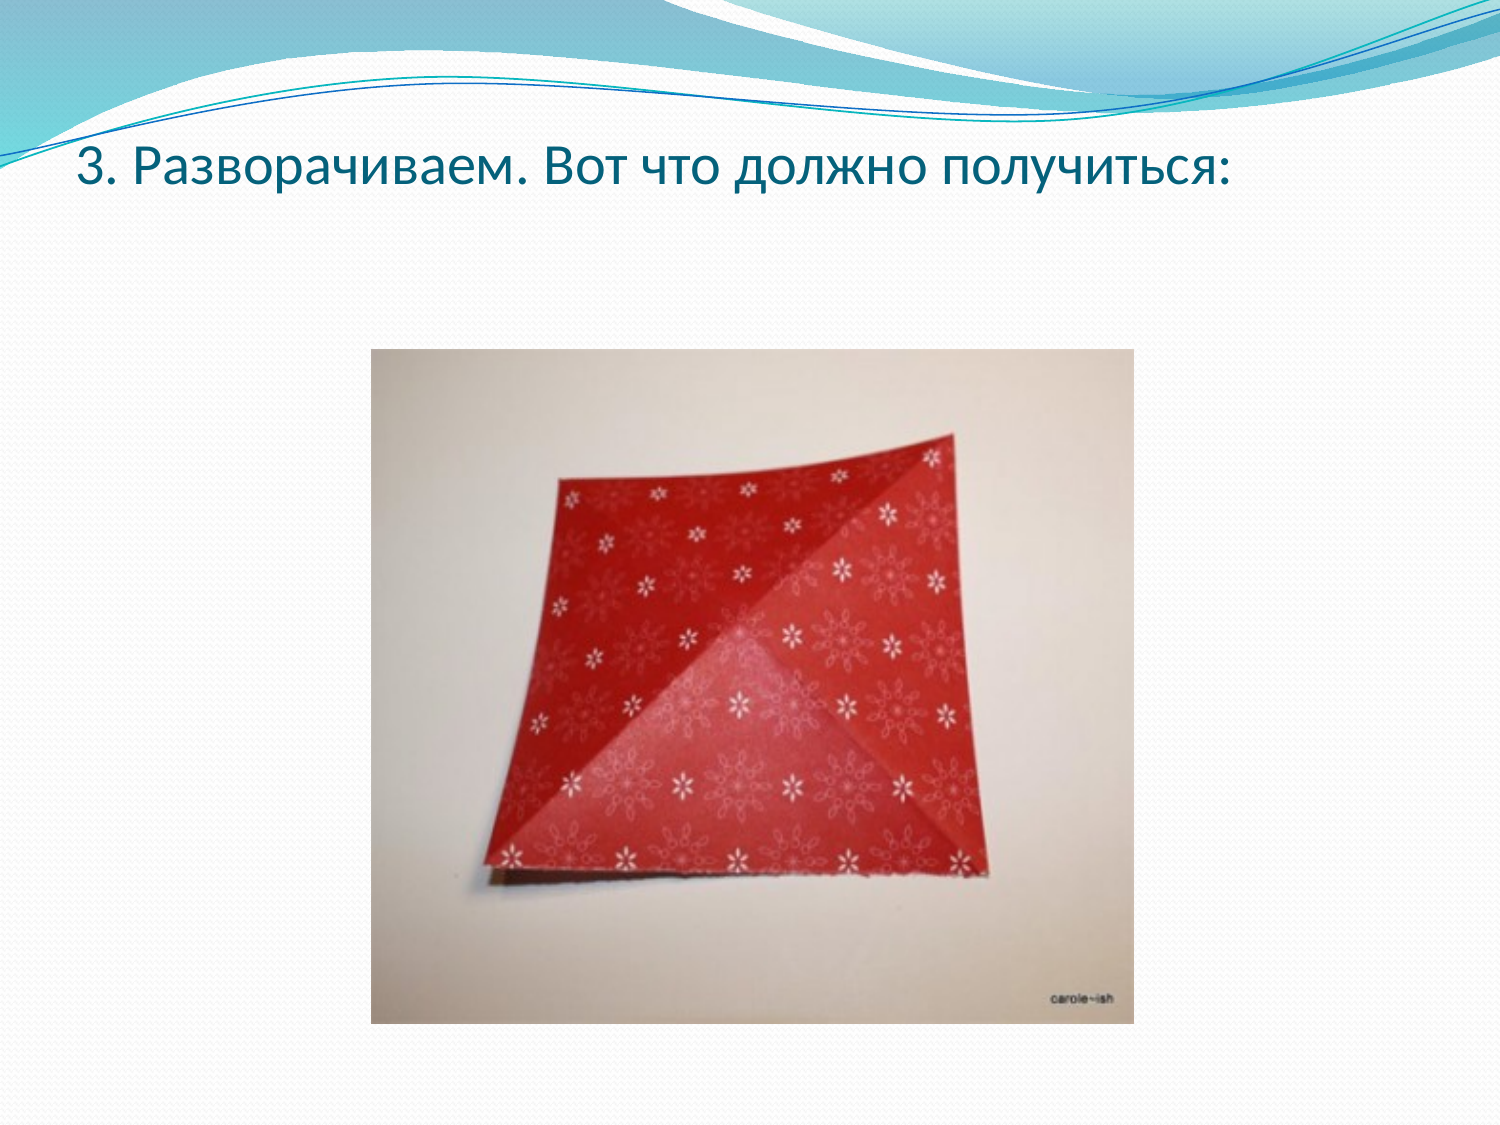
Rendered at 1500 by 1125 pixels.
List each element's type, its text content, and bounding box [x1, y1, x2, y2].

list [371, 349, 1134, 1024]
title 3. Разворачиваем. Вот что должно получиться: [75, 42, 1425, 197]
